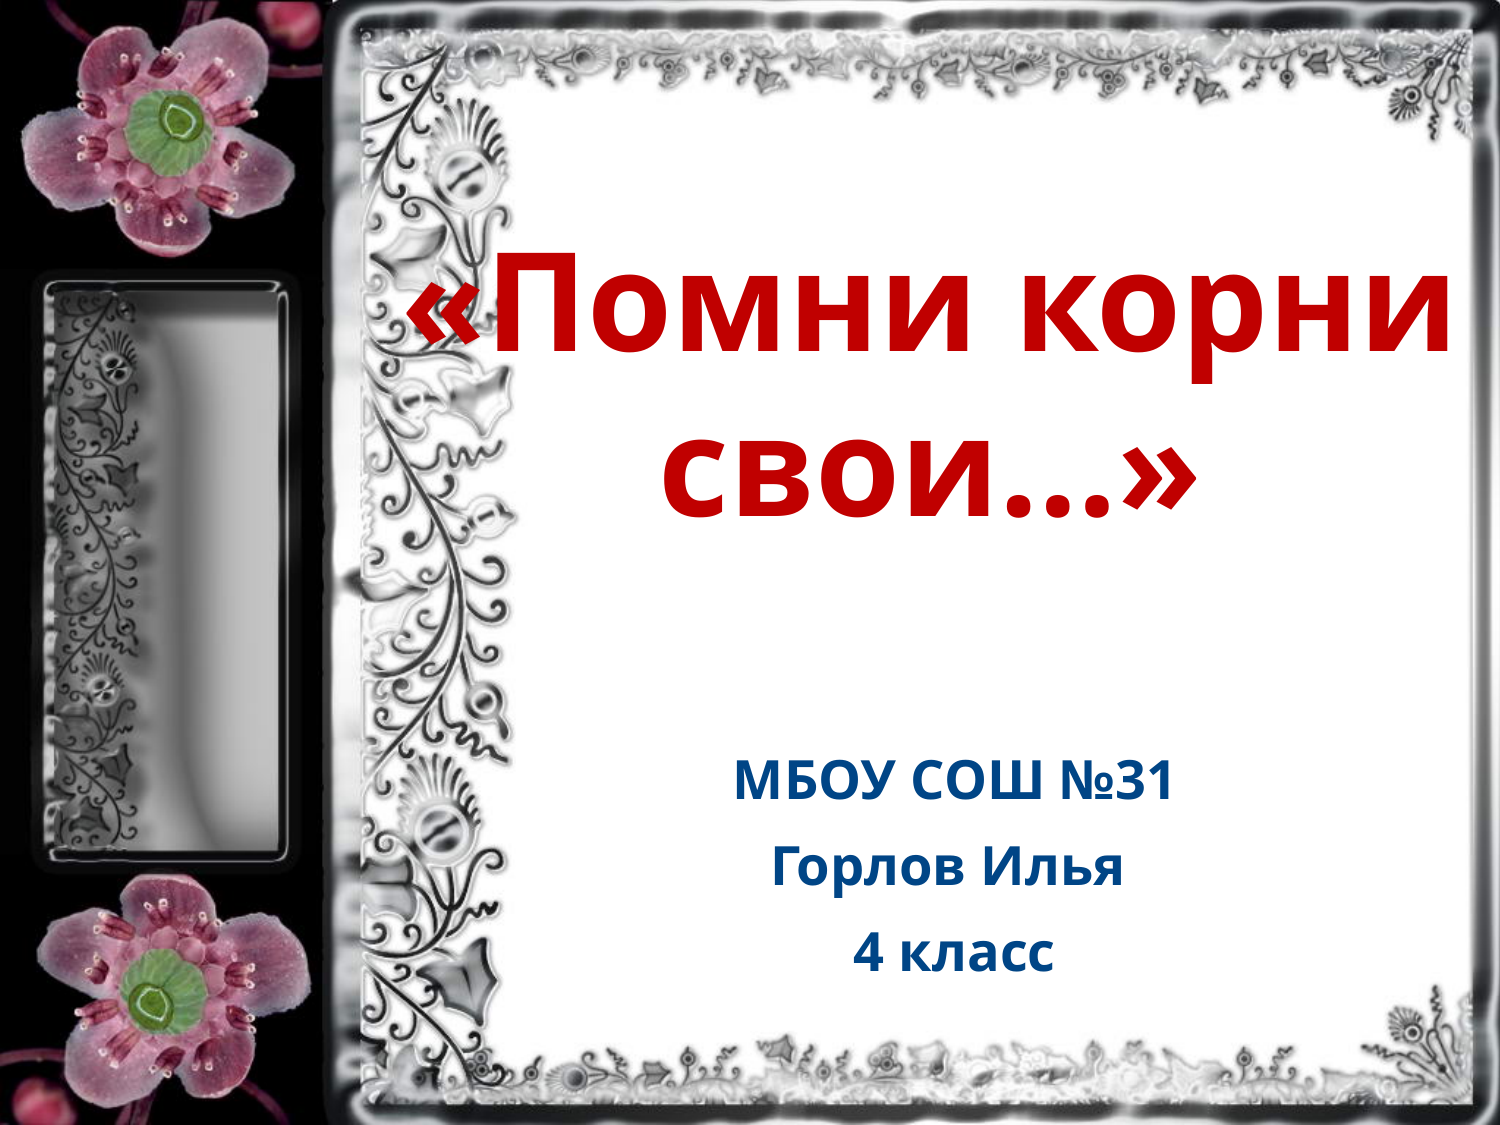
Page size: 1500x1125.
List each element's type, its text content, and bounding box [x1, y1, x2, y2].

text_box [515, 650, 1465, 1032]
text_box [515, 9, 1465, 206]
text_box «Помни корни свои…» [383, 206, 1477, 650]
text_box МБОУ СОШ №31 Горлов Илья 4 класс [472, 738, 1438, 1034]
picture [0, 0, 1500, 1125]
